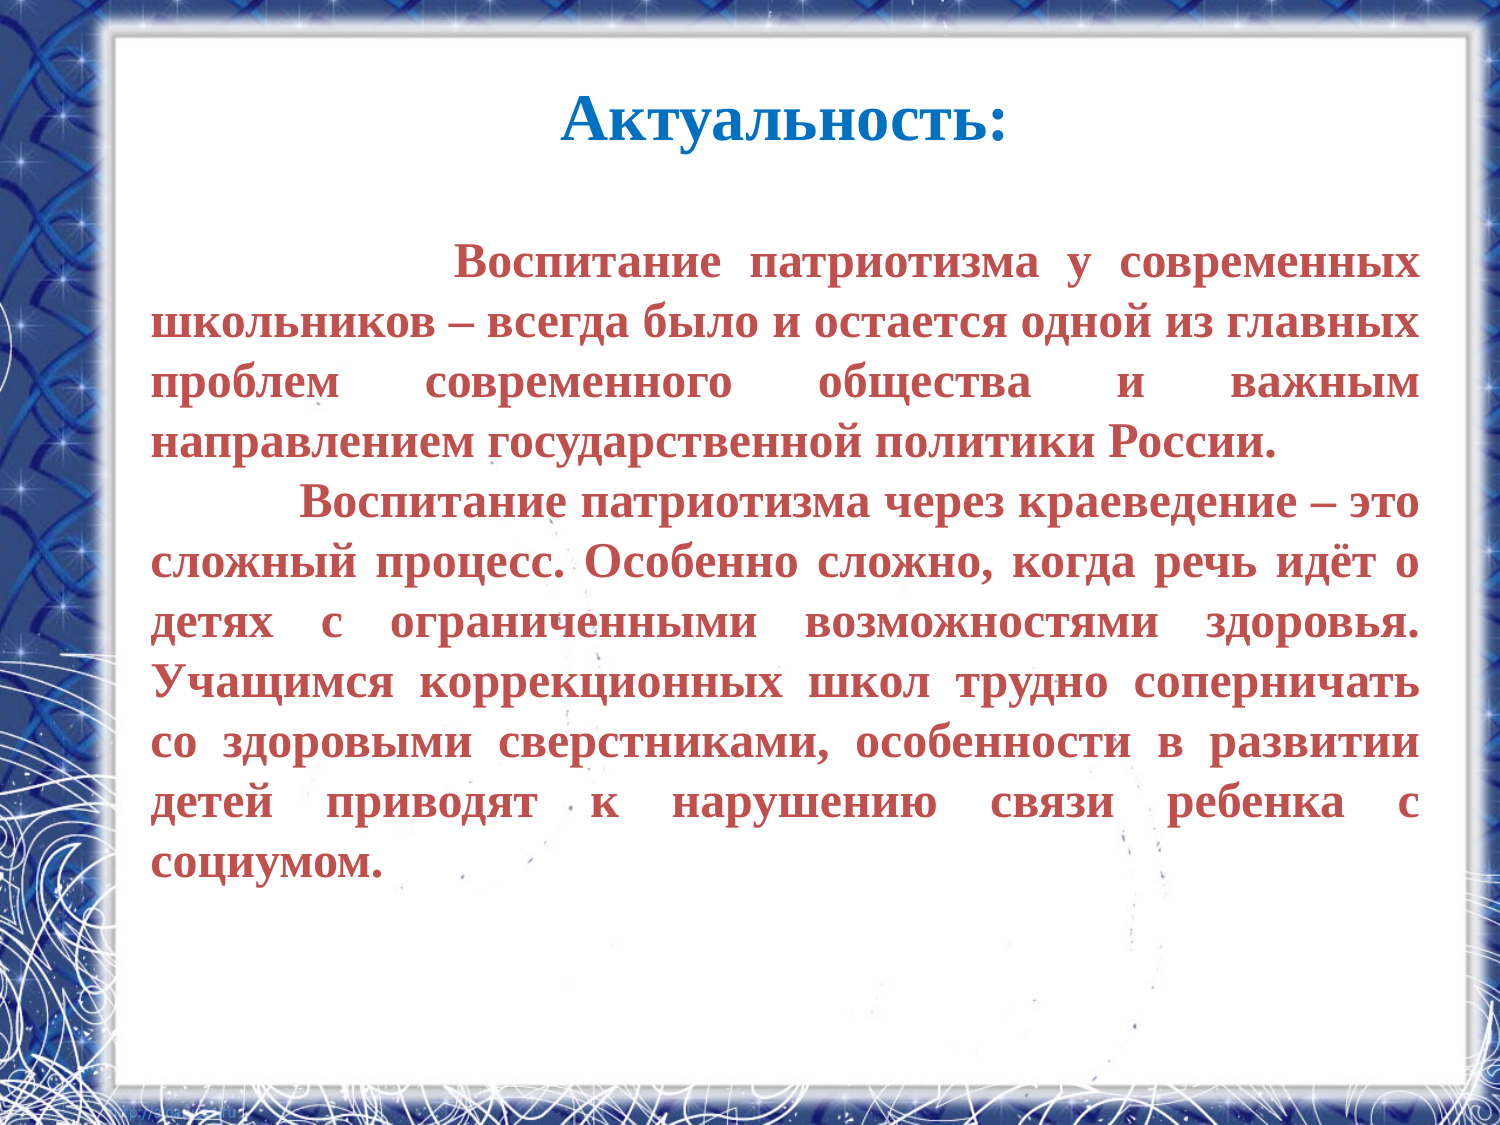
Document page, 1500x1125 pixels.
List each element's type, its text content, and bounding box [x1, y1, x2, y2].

text_box Воспитание патриотизма у современных школьников – всегда было и остается одной из главных проблем современного общества и важным направлением государственной политики России. Воспитание патриотизма через краеведение – это сложный процесс. Особенно сложно, когда речь идёт о детях с ограниченными возможностями здоровья. Учащимся коррекционных школ трудно соперничать со здоровыми сверстниками, особенности в развитии детей приводят к нарушению связи ребенка с социумом. [135, 219, 1435, 895]
picture [0, 0, 1500, 1125]
text_box Актуальность: [543, 66, 1028, 161]
